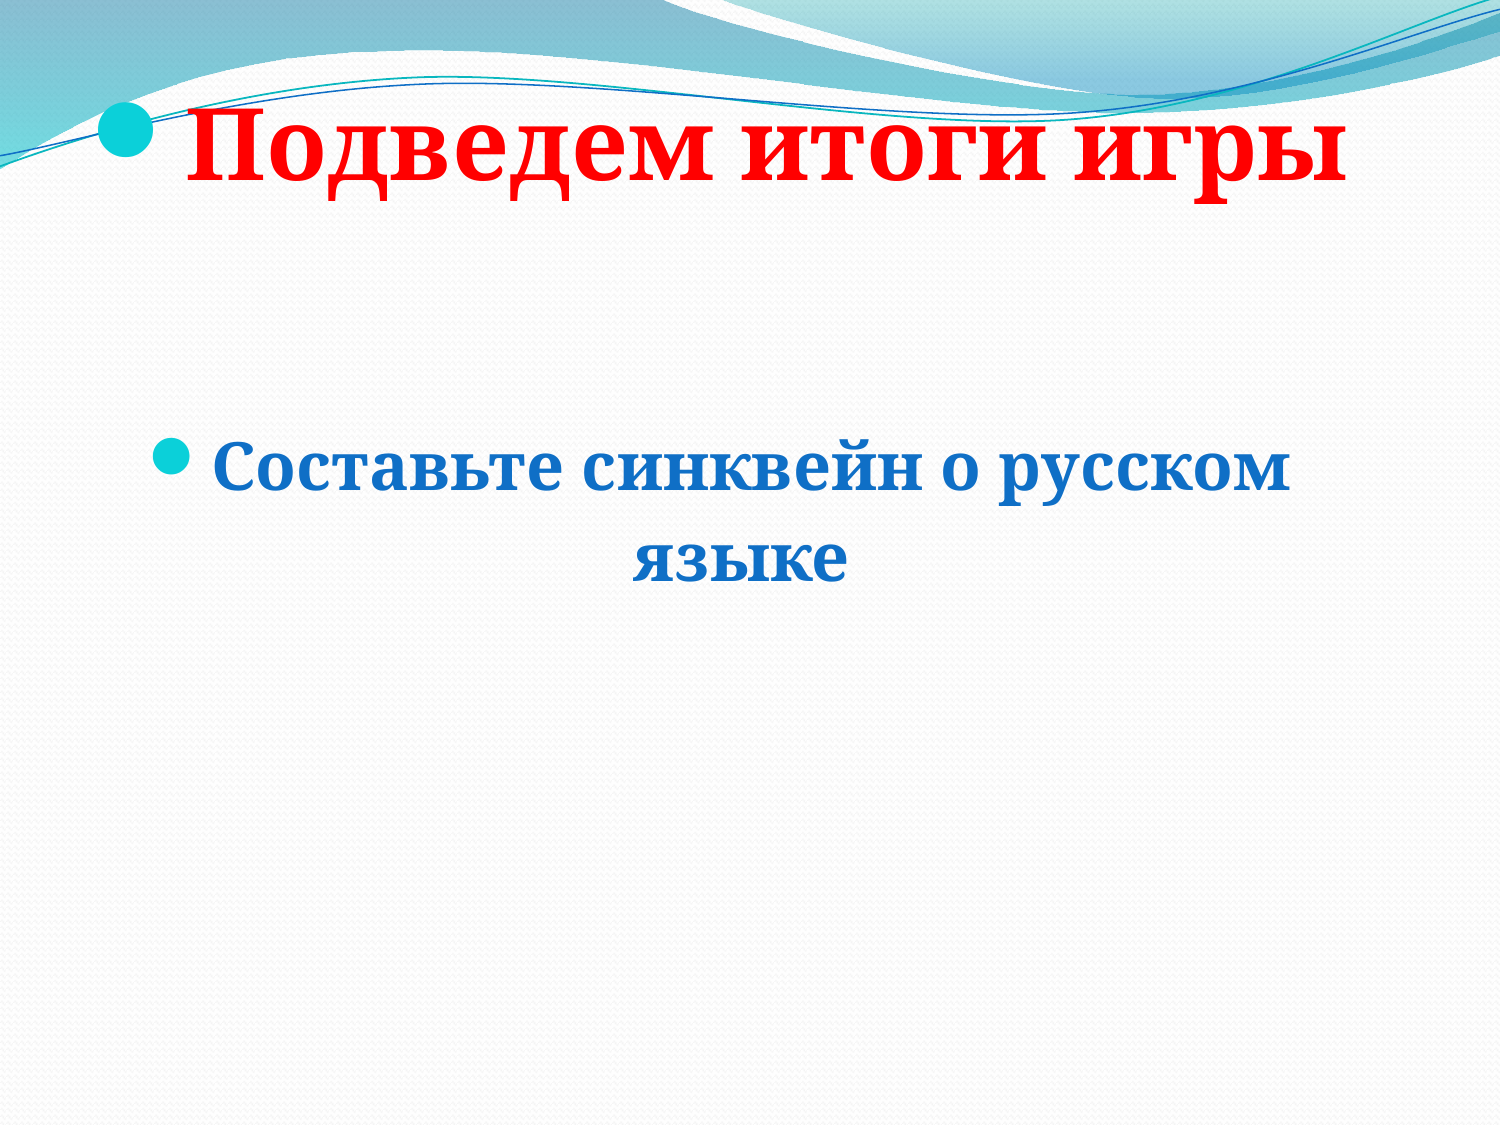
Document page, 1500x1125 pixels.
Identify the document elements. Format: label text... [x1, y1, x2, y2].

list Подведем итоги игры Составьте синквейн о русском языке [75, 66, 1365, 823]
